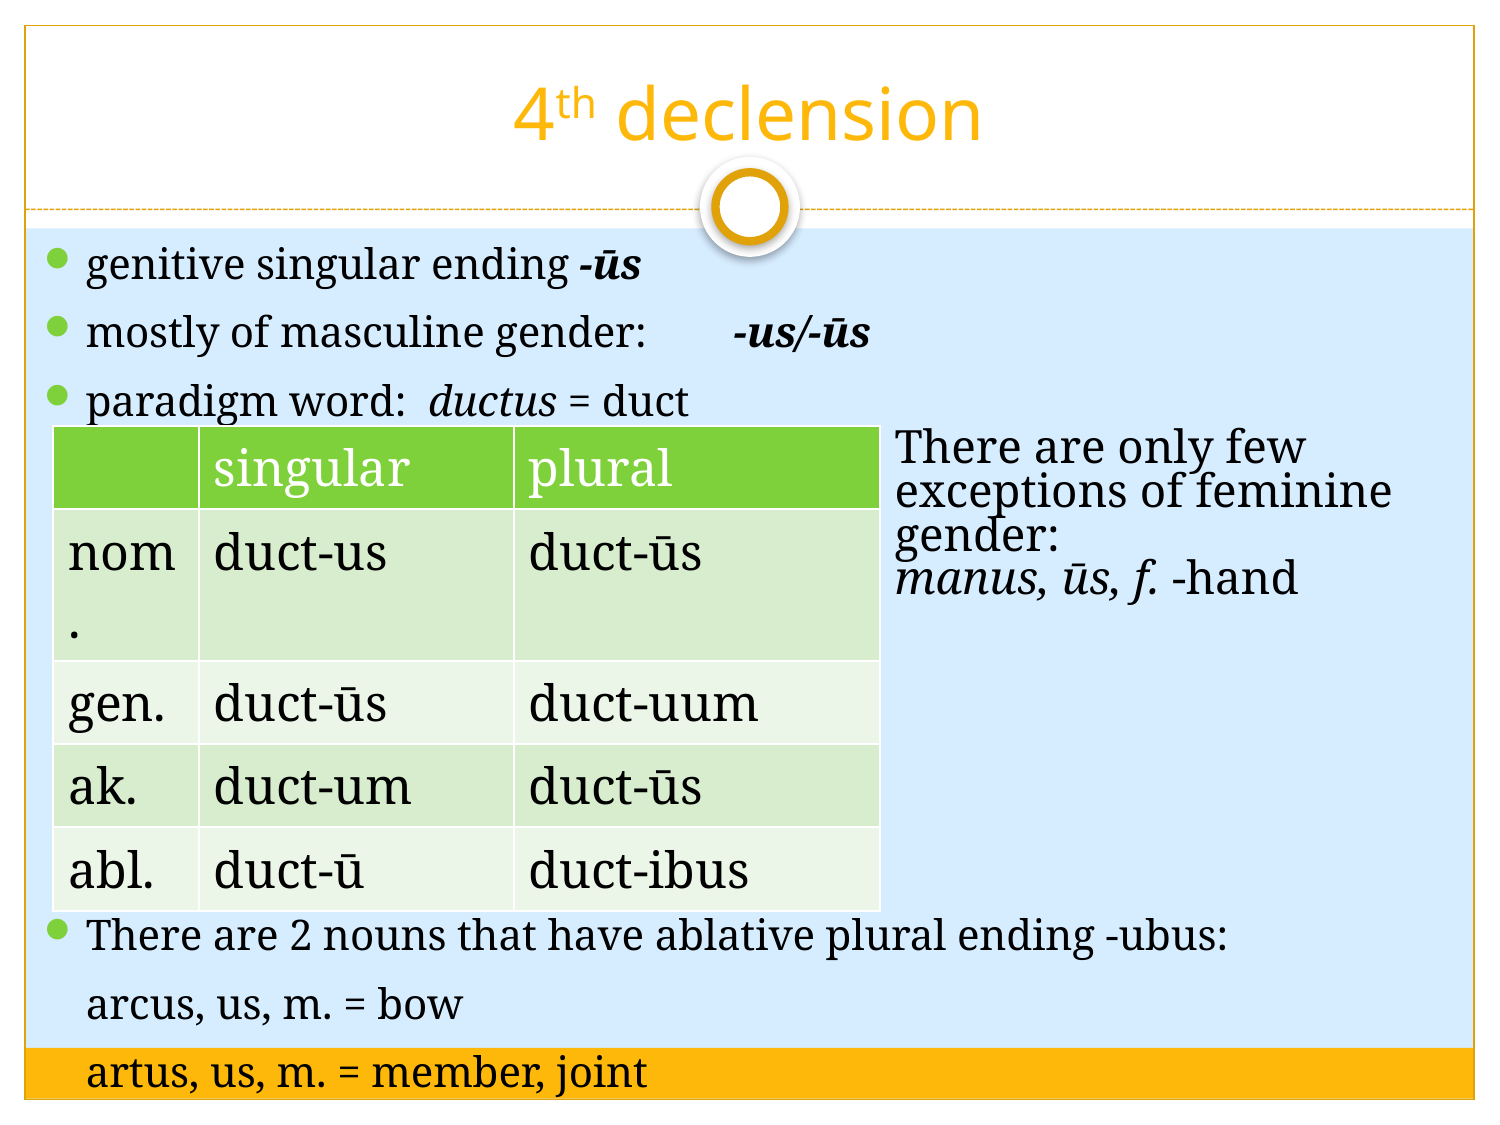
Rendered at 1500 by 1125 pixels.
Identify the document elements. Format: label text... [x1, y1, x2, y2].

table_header singular [200, 427, 513, 508]
table_header plural [515, 427, 879, 508]
table_cell duct-ū [200, 828, 513, 910]
table_cell duct-ūs [515, 510, 879, 660]
table_cell ak. [54, 745, 198, 826]
table_cell abl. [54, 828, 198, 910]
table_cell duct-um [200, 745, 513, 826]
table_cell duct-uum [515, 662, 879, 743]
table_header [54, 427, 198, 508]
table_cell duct-ūs [200, 662, 513, 743]
list genitive singular ending -ūs mostly of masculine gender: -us/-ūs paradigm word: ductus = duct There are 2 nouns that have ablative plural ending -ubus: arcus, us, m. = bow artus, us, m. = member, joint [29, 220, 1469, 1106]
table_cell gen. [54, 662, 198, 743]
table_cell duct-us [200, 510, 513, 660]
table_cell duct-ibus [515, 828, 879, 910]
table_cell nom. [54, 510, 198, 660]
table_cell duct-ūs [515, 745, 879, 826]
title 4th declension [49, 37, 1450, 162]
text_box There are only few exceptions of feminine gender: manus, ūs, f. -hand [879, 420, 1469, 612]
